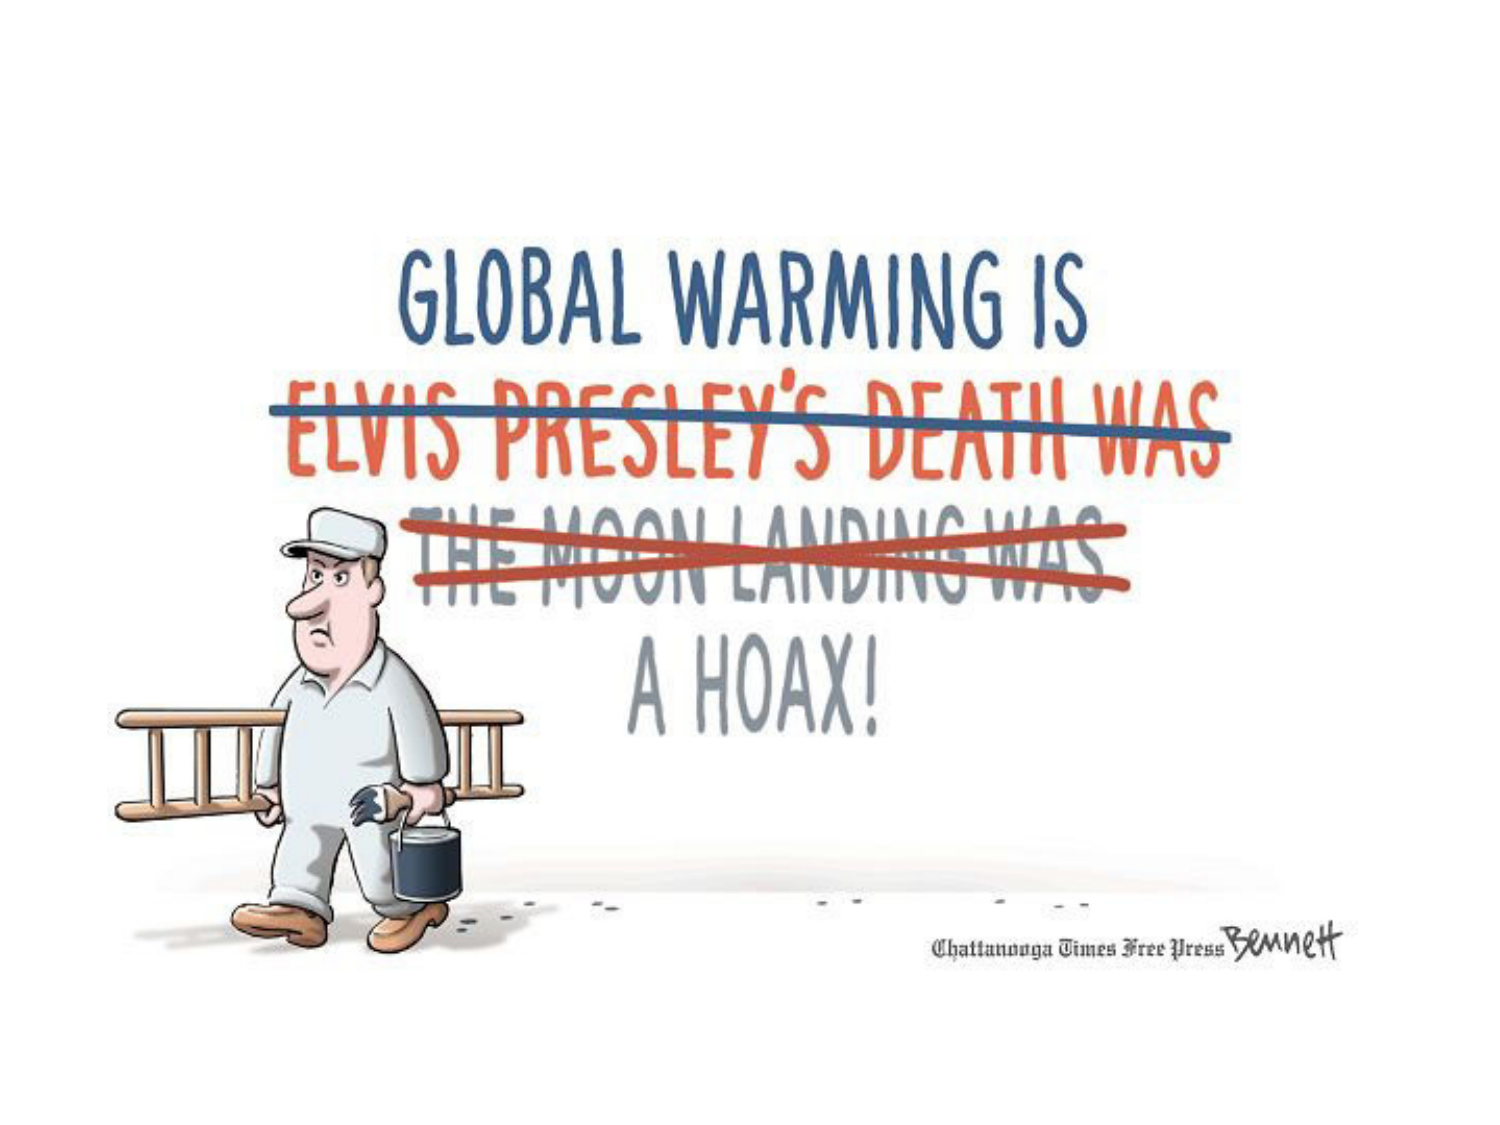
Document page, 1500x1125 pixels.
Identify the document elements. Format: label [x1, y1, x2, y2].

picture [107, 137, 1358, 976]
